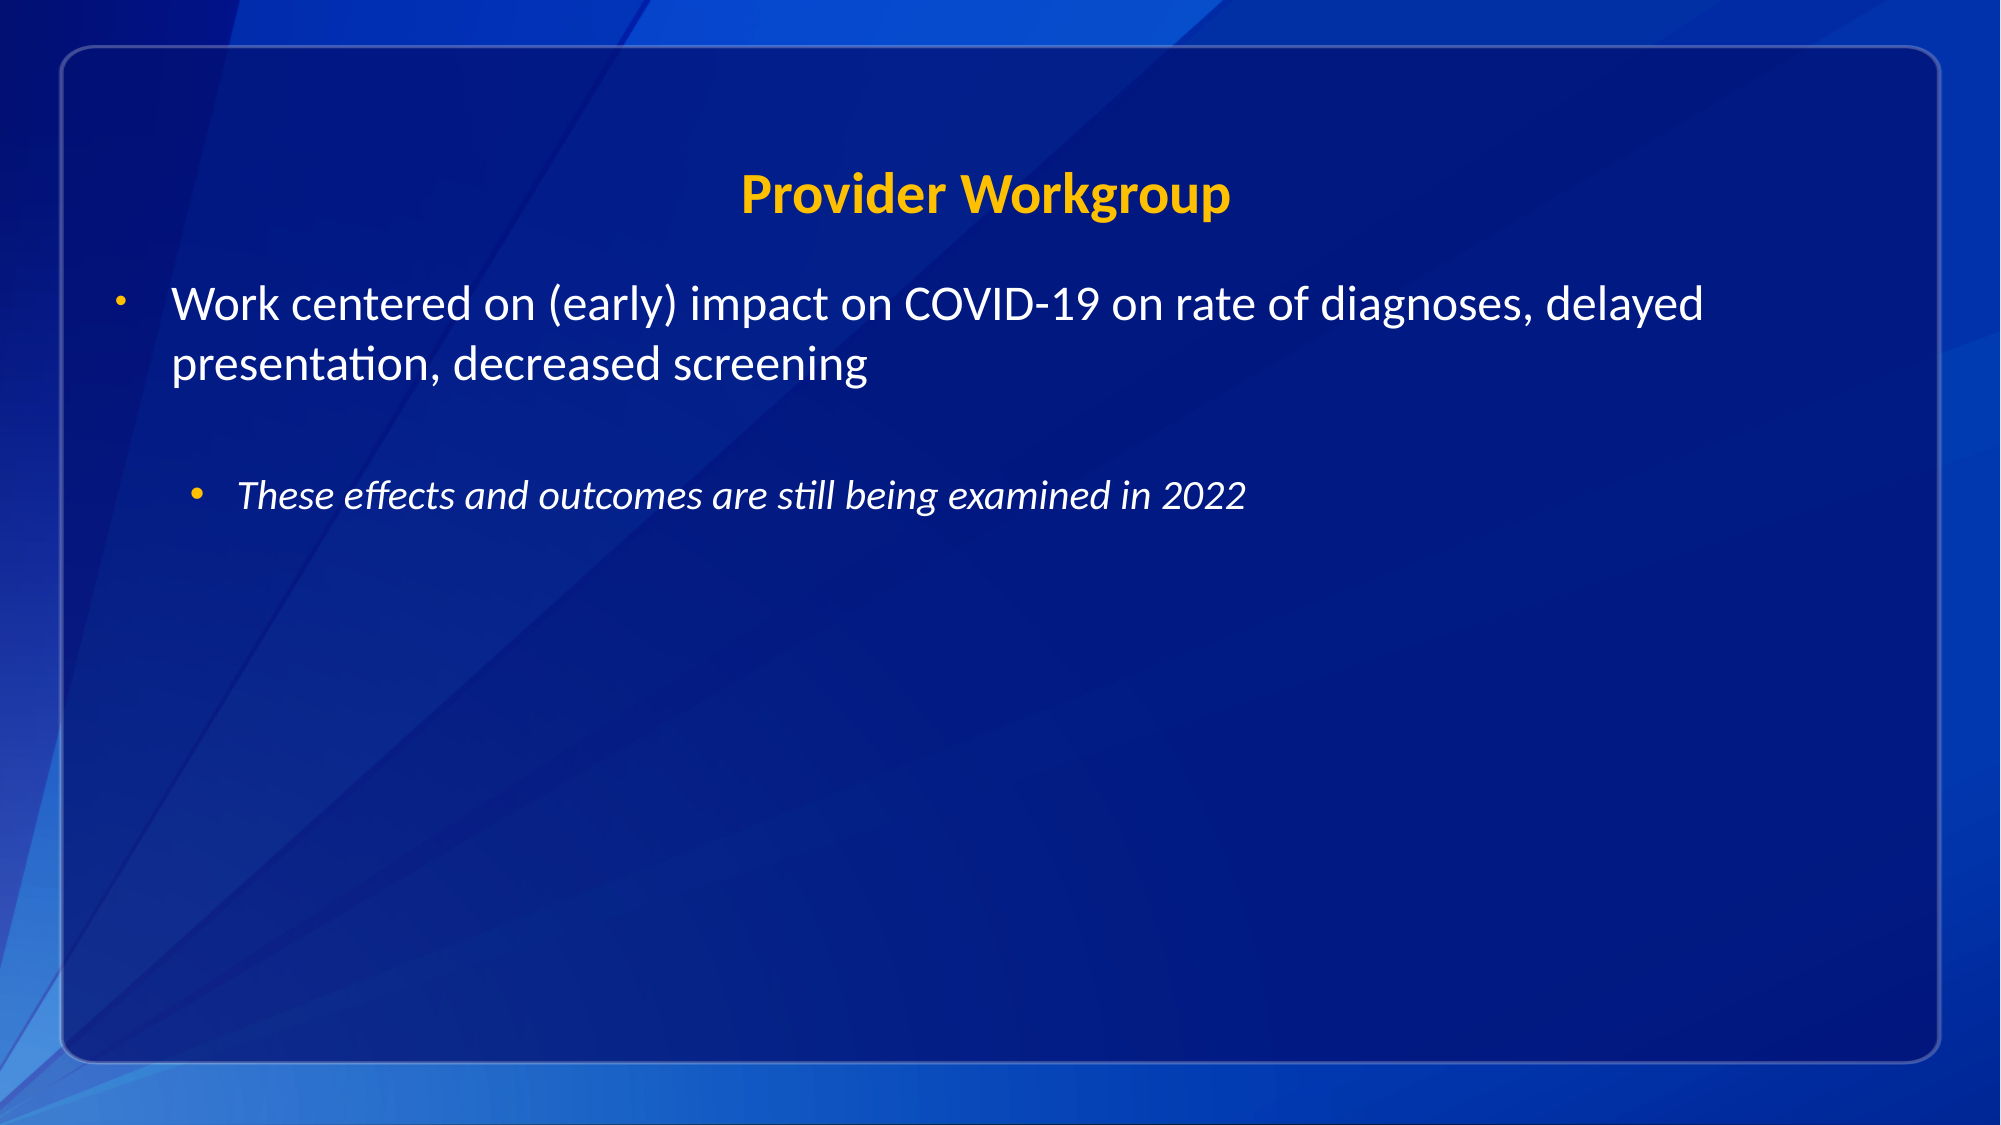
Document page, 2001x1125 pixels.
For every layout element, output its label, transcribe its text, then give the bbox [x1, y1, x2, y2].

picture [0, 0, 2001, 1125]
title Provider Workgroup [99, 45, 1900, 233]
list Work centered on (early) impact on COVID-19 on rate of diagnoses, delayed presentation, decreased screening These effects and outcomes are still being examined in 2022 [99, 262, 1900, 950]
